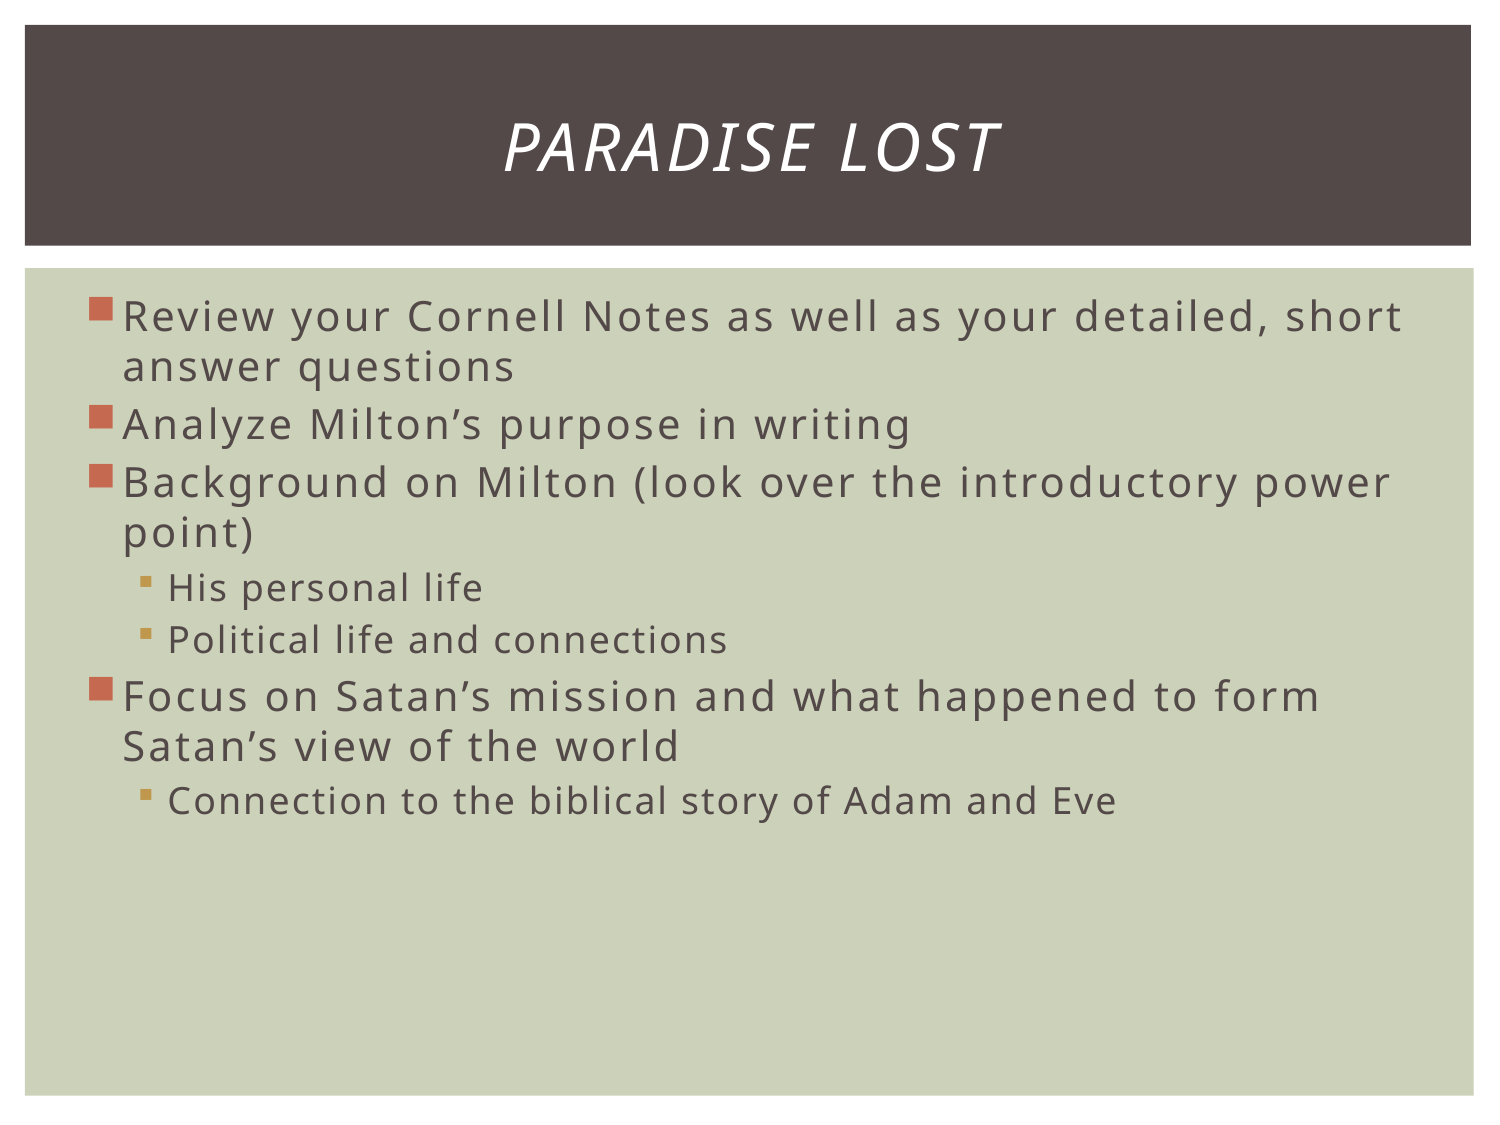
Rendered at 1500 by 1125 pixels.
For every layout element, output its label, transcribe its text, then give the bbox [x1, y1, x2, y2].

list Review your Cornell Notes as well as your detailed, short answer questions Analyze Milton’s purpose in writing Background on Milton (look over the introductory power point) His personal life Political life and connections Focus on Satan’s mission and what happened to form Satan’s view of the world Connection to the biblical story of Adam and Eve [62, 282, 1442, 1005]
title Paradise Lost [62, 58, 1438, 232]
